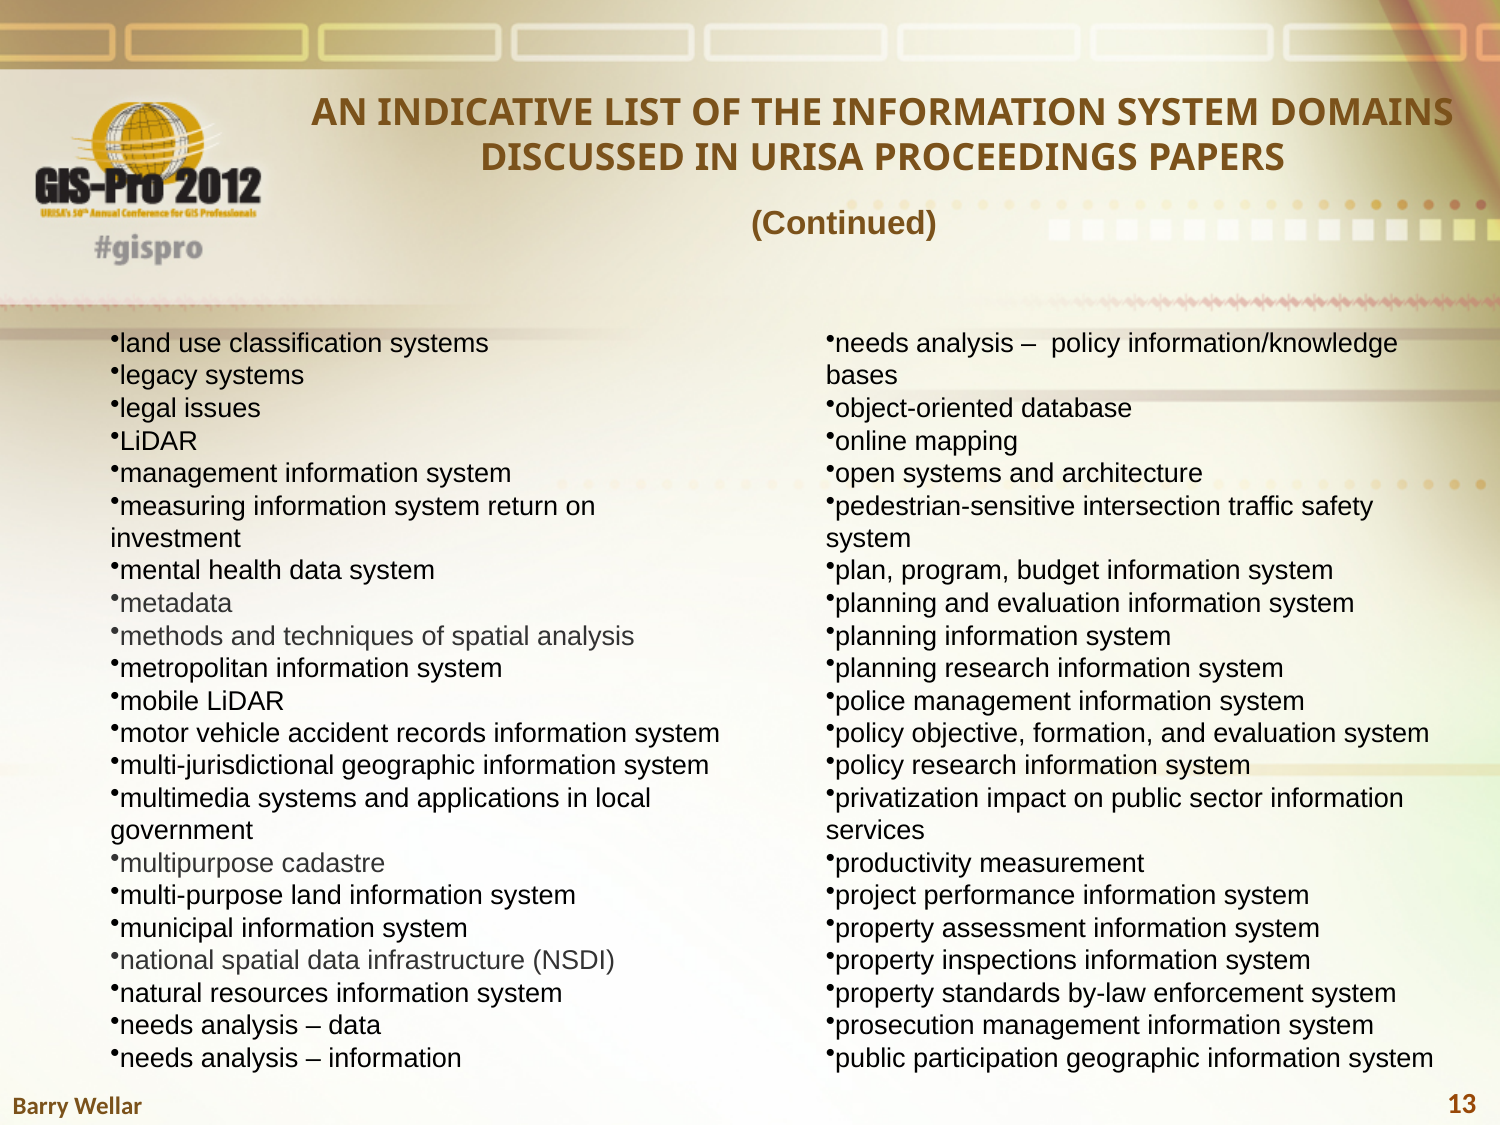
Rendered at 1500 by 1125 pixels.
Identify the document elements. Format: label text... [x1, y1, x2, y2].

picture [0, 0, 1500, 1125]
slide_number 13 [1141, 1071, 1492, 1125]
text_box needs analysis – policy information/knowledge bases object-oriented database online mapping open systems and architecture pedestrian-sensitive intersection traffic safety system plan, program, budget information system planning and evaluation information system planning information system planning research information system police management information system policy objective, formation, and evaluation system policy research information system privatization impact on public sector information services productivity measurement project performance information system property assessment information system property inspections information system property standards by-law enforcement system prosecution management information system public participation geographic information system [767, 318, 1453, 1080]
list AN INDICATIVE LIST OF THE INFORMATION SYSTEM DOMAINS DISCUSSED IN URISA PROCEEDINGS PAPERS [289, 80, 1477, 173]
text_box land use classification systems legacy systems legal issues LiDAR management information system measuring information system return on investment mental health data system metadata methods and techniques of spatial analysis metropolitan information system mobile LiDAR motor vehicle accident records information system multi-jurisdictional geographic information system multimedia systems and applications in local government multipurpose cadastre multi-purpose land information system municipal information system national spatial data infrastructure (NSDI) natural resources information system needs analysis – data needs analysis – information [52, 318, 736, 1080]
text_box Barry Wellar [0, 1082, 227, 1125]
text_box (Continued) [378, 194, 1311, 249]
